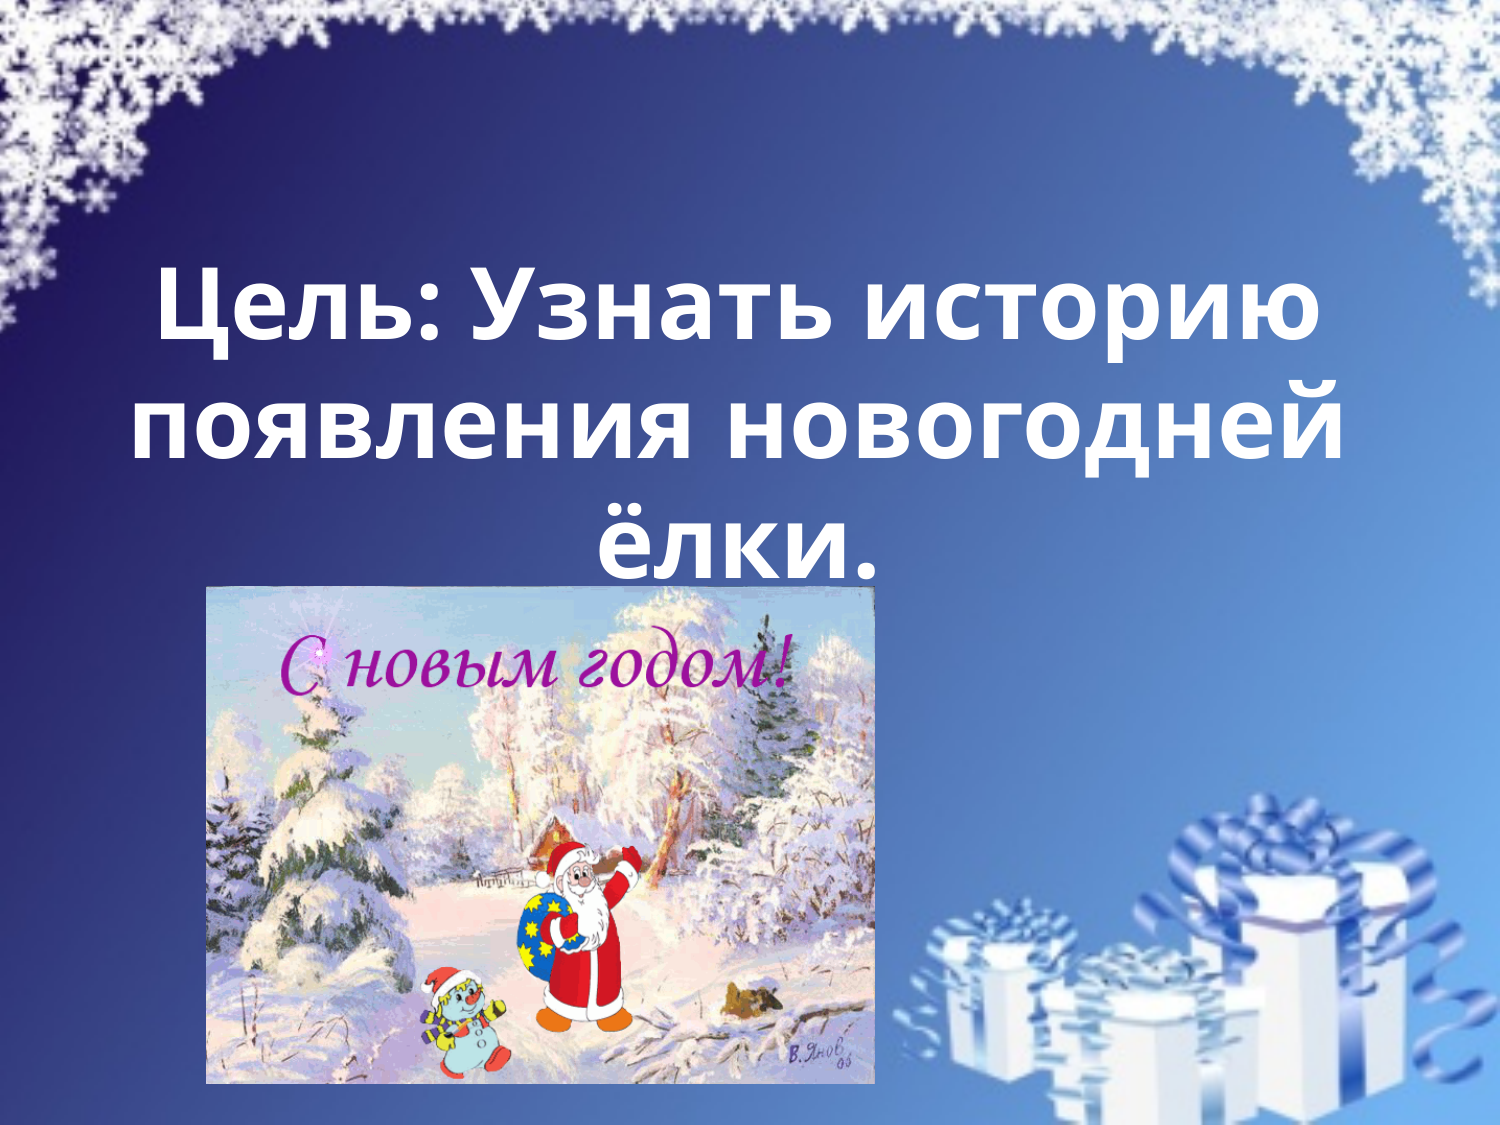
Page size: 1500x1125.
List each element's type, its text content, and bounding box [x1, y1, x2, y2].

text_box Цель: Узнать историю появления новогодней ёлки. [88, 231, 1388, 607]
picture [0, 0, 1500, 1125]
